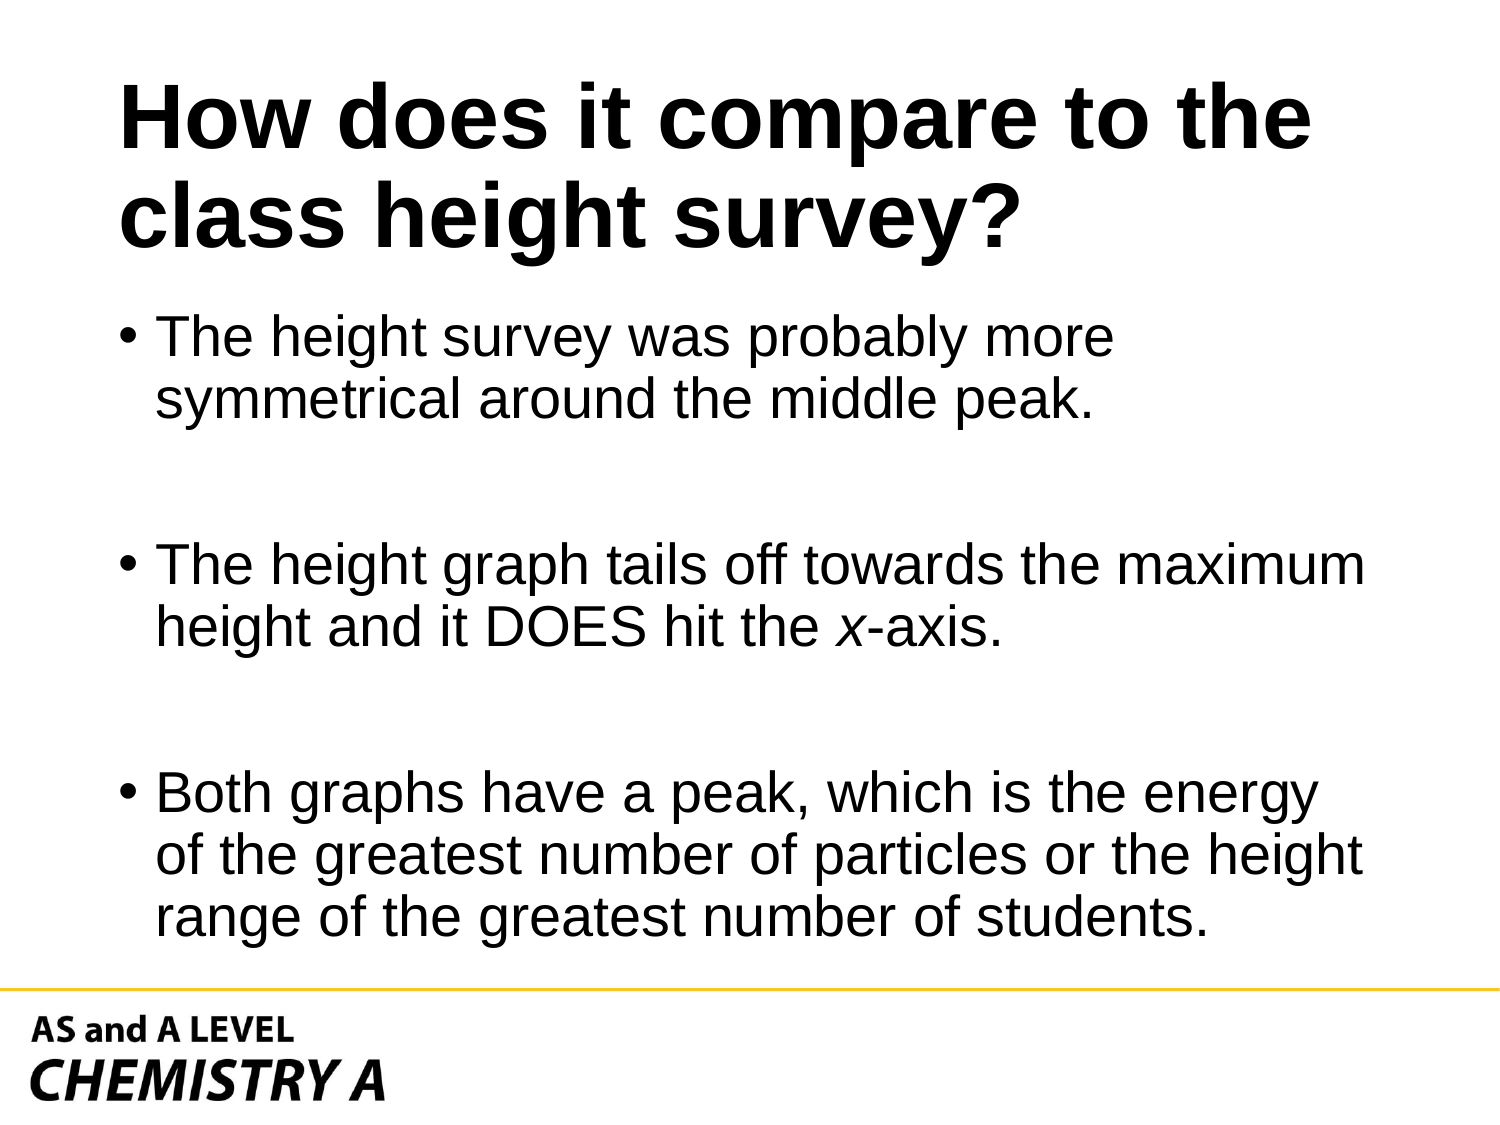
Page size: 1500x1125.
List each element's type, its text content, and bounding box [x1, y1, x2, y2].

picture [0, 988, 1500, 1125]
title How does it compare to the class height survey? [103, 59, 1397, 278]
list The height survey was probably more symmetrical around the middle peak. The height graph tails off towards the maximum height and it DOES hit the x-axis. Both graphs have a peak, which is the energy of the greatest number of particles or the height range of the greatest number of students. [103, 299, 1397, 1014]
